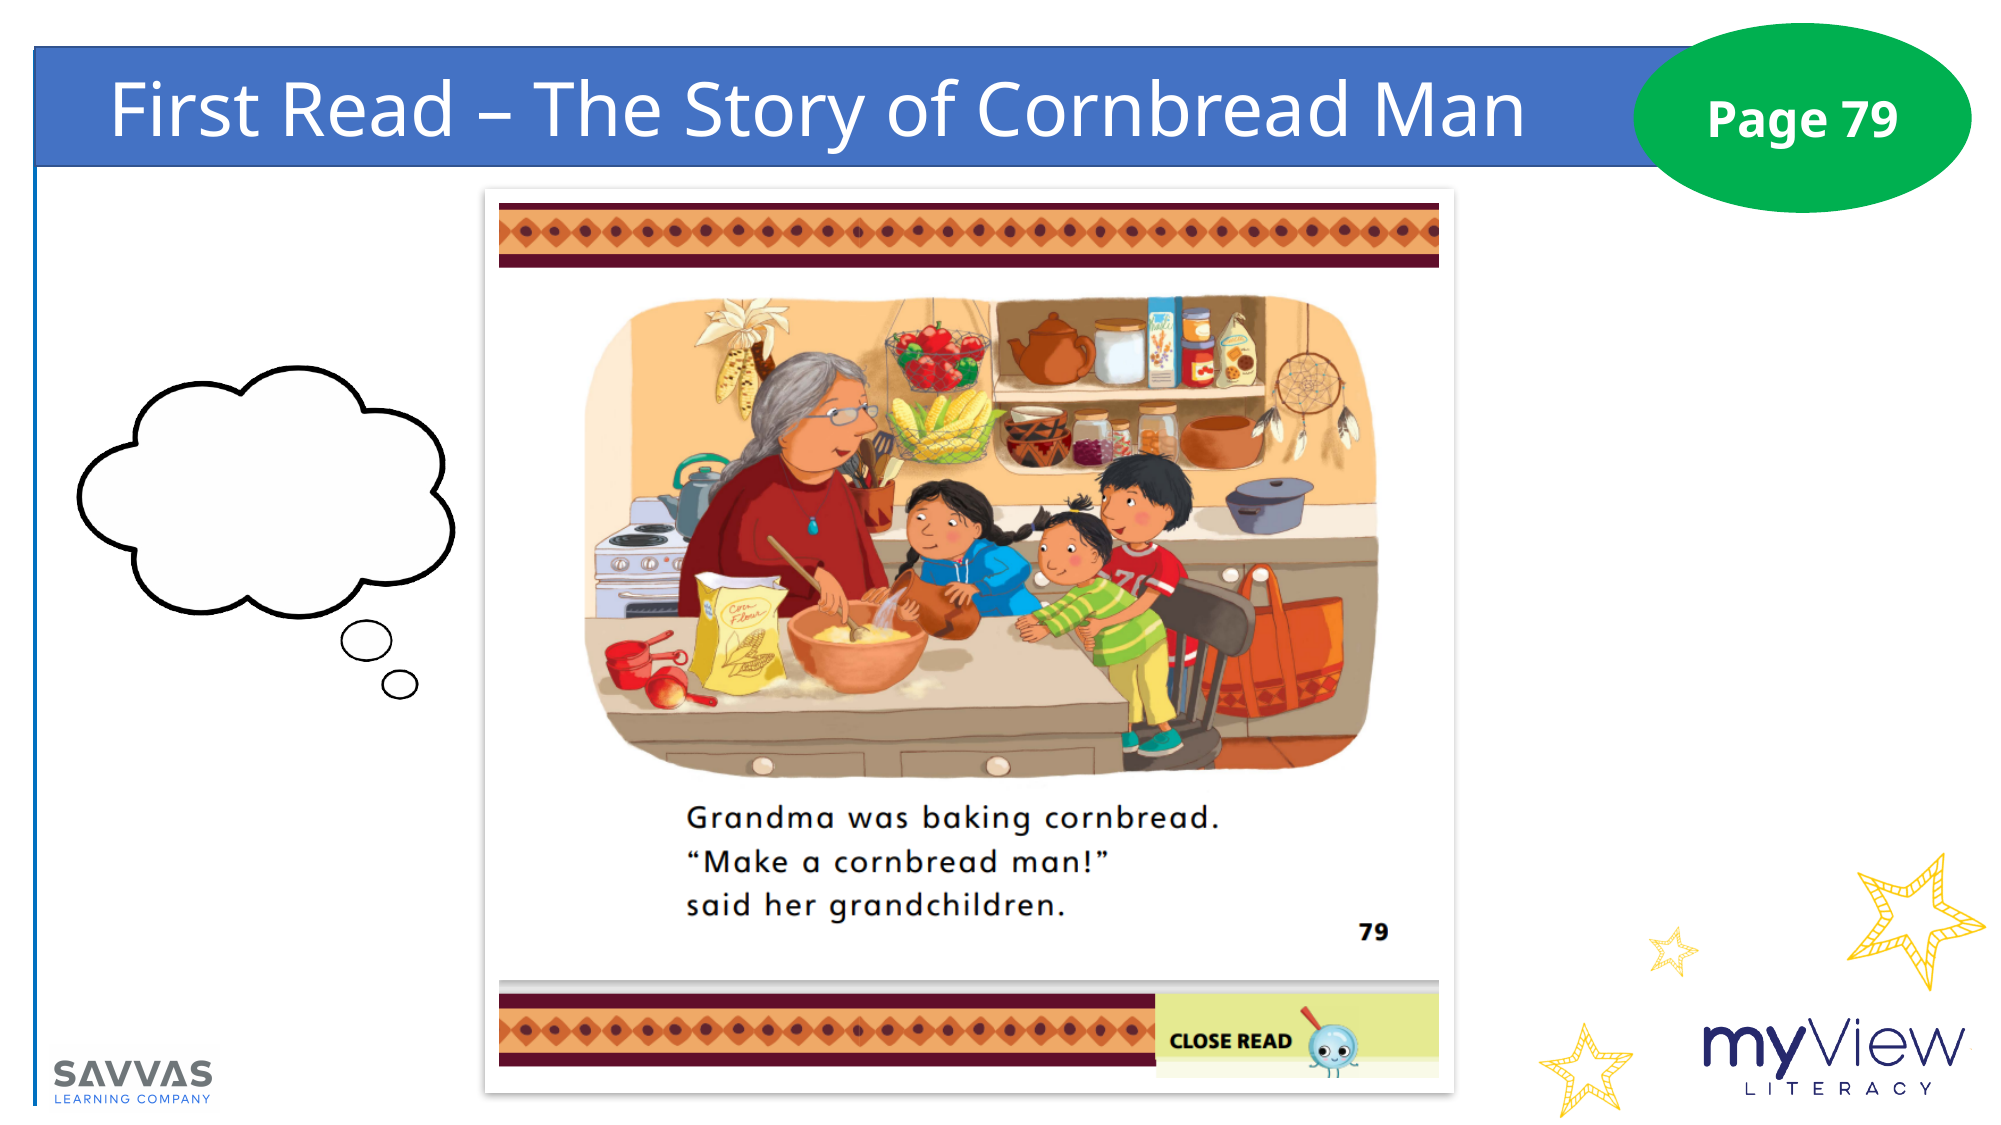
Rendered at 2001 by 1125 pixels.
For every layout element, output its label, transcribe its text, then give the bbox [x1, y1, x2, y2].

text_box First Read – The Story of Cornbread Man [34, 46, 1690, 167]
picture [1509, 814, 2000, 1125]
picture [0, 202, 1440, 1079]
picture [48, 1043, 220, 1113]
text_box Page 79 [1633, 23, 1972, 213]
